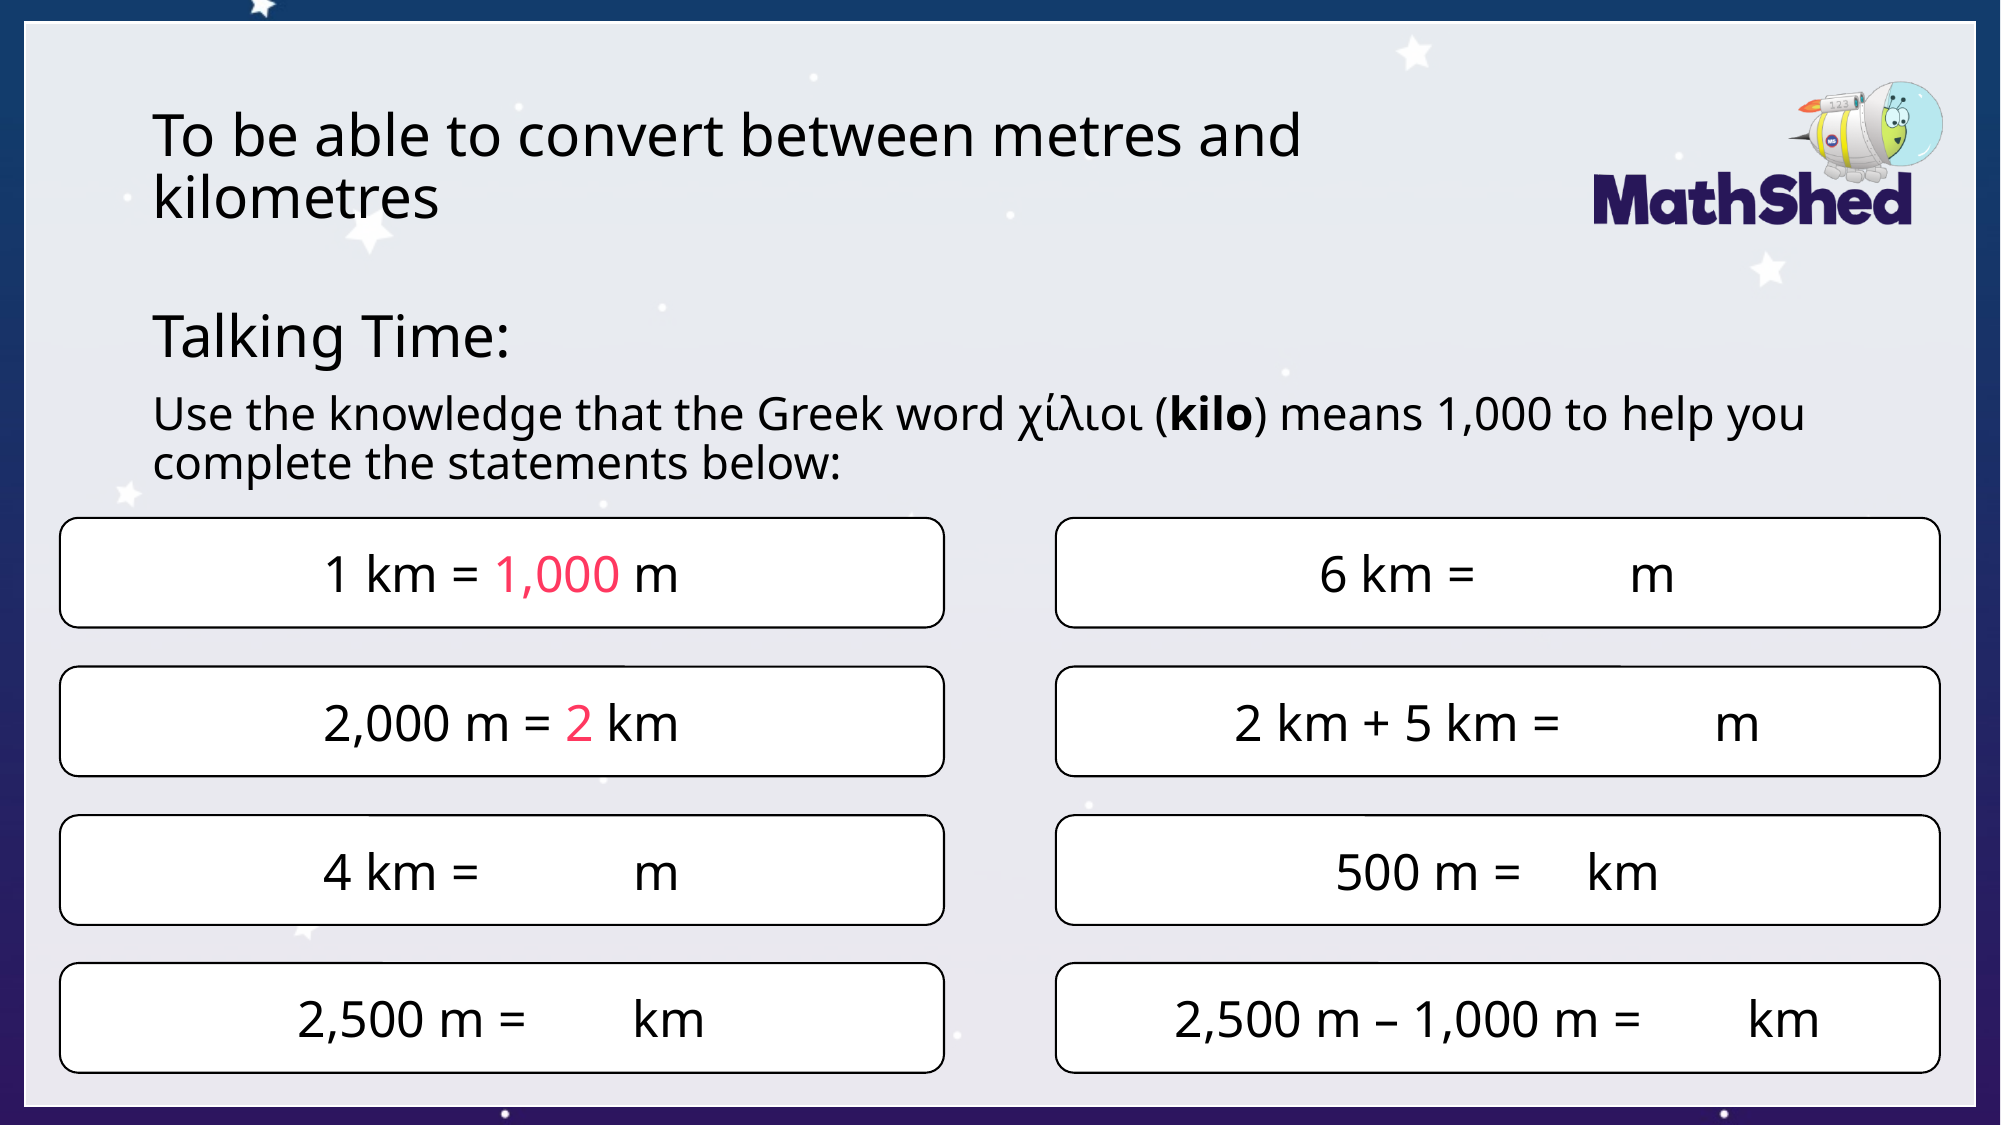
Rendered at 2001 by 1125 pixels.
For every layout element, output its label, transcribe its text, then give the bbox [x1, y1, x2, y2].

text_box 500 m = ½ km [1054, 814, 1941, 926]
text_box 2,500 m – 1,000 m = 1 ½ km [1054, 961, 1941, 1074]
text_box 2 km + 5 km = 7,000 m [1054, 665, 1941, 778]
picture [0, 0, 2001, 1125]
text_box 4 km = 4,000 m [58, 814, 946, 926]
text_box 6 km = 6,000 m [1054, 516, 1941, 629]
list Talking Time: Use the knowledge that the Greek word χίλιοι (kilo) means 1,000 to help you complete the statements below: [137, 299, 1863, 1014]
text_box 1 km = 1,000 m [58, 516, 946, 629]
text_box [1496, 387, 1648, 516]
title To be able to convert between metres and kilometres [137, 59, 1578, 278]
text_box 2,500 m = 2 ½ km [58, 961, 946, 1074]
text_box 2,000 m = 2 km [58, 665, 946, 778]
